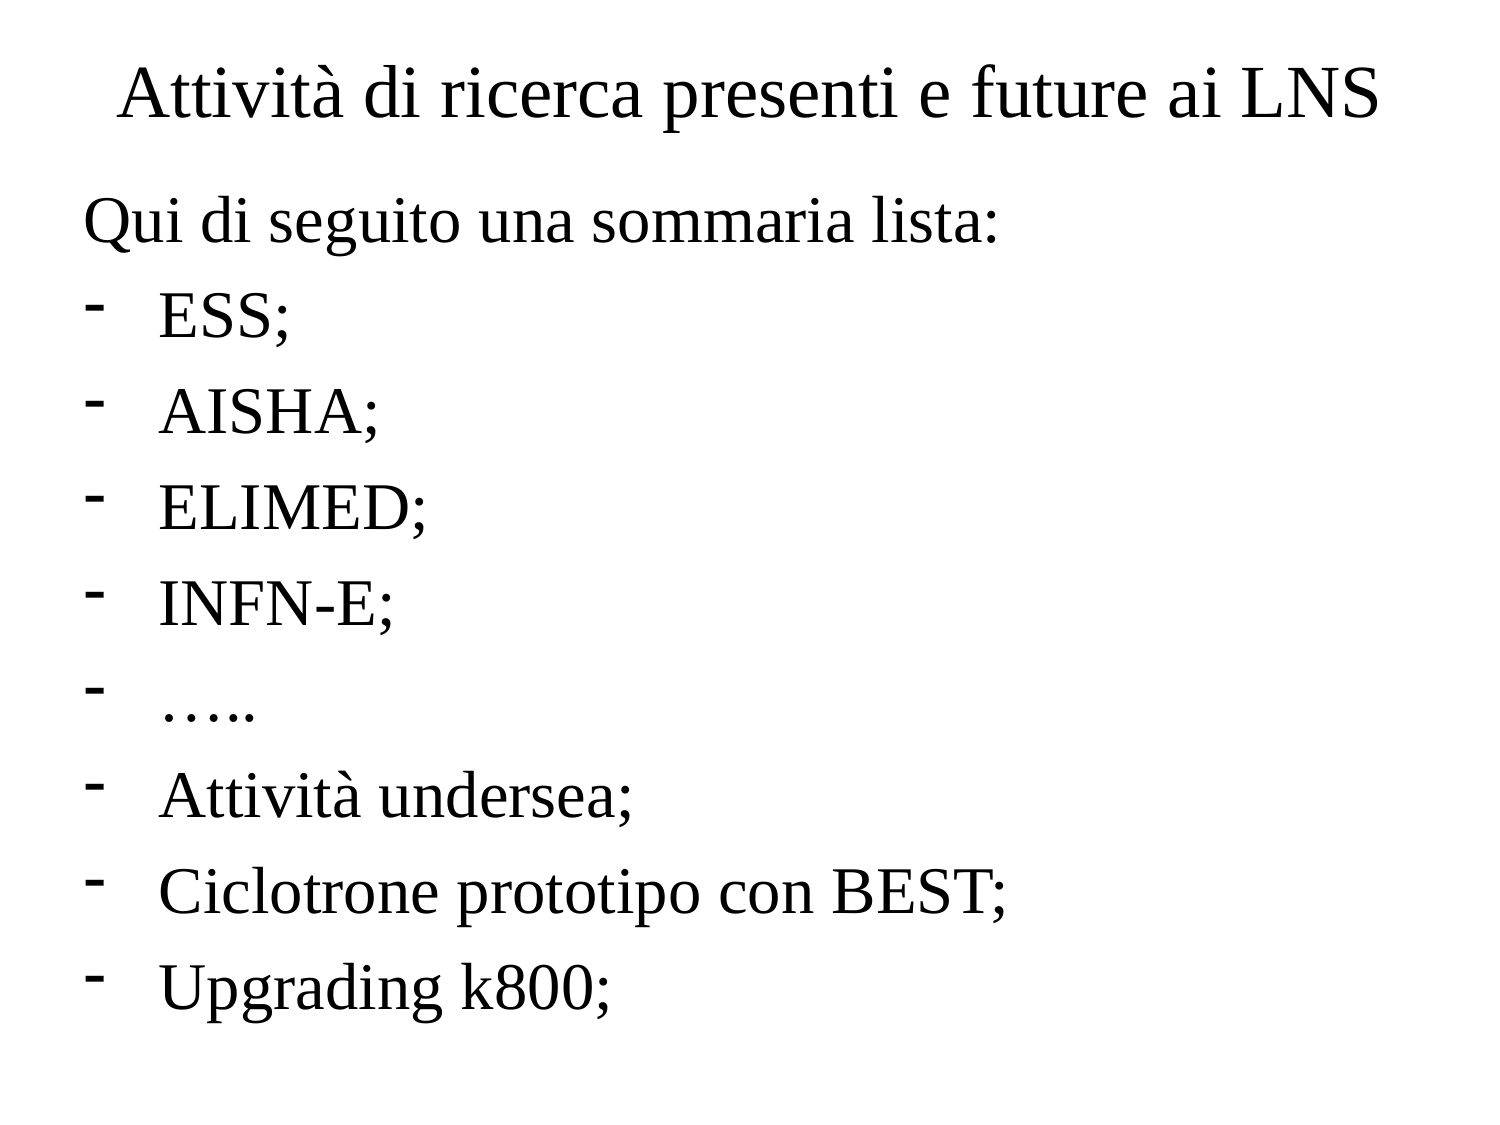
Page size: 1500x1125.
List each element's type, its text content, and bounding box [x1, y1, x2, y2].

text_box Qui di seguito una sommaria lista: ESS; AISHA; ELIMED; INFN-E; ….. Attività undersea; Ciclotrone prototipo con BEST; Upgrading k800; [68, 152, 1500, 1030]
text_box Attività di ricerca presenti e future ai LNS [0, 35, 1500, 141]
